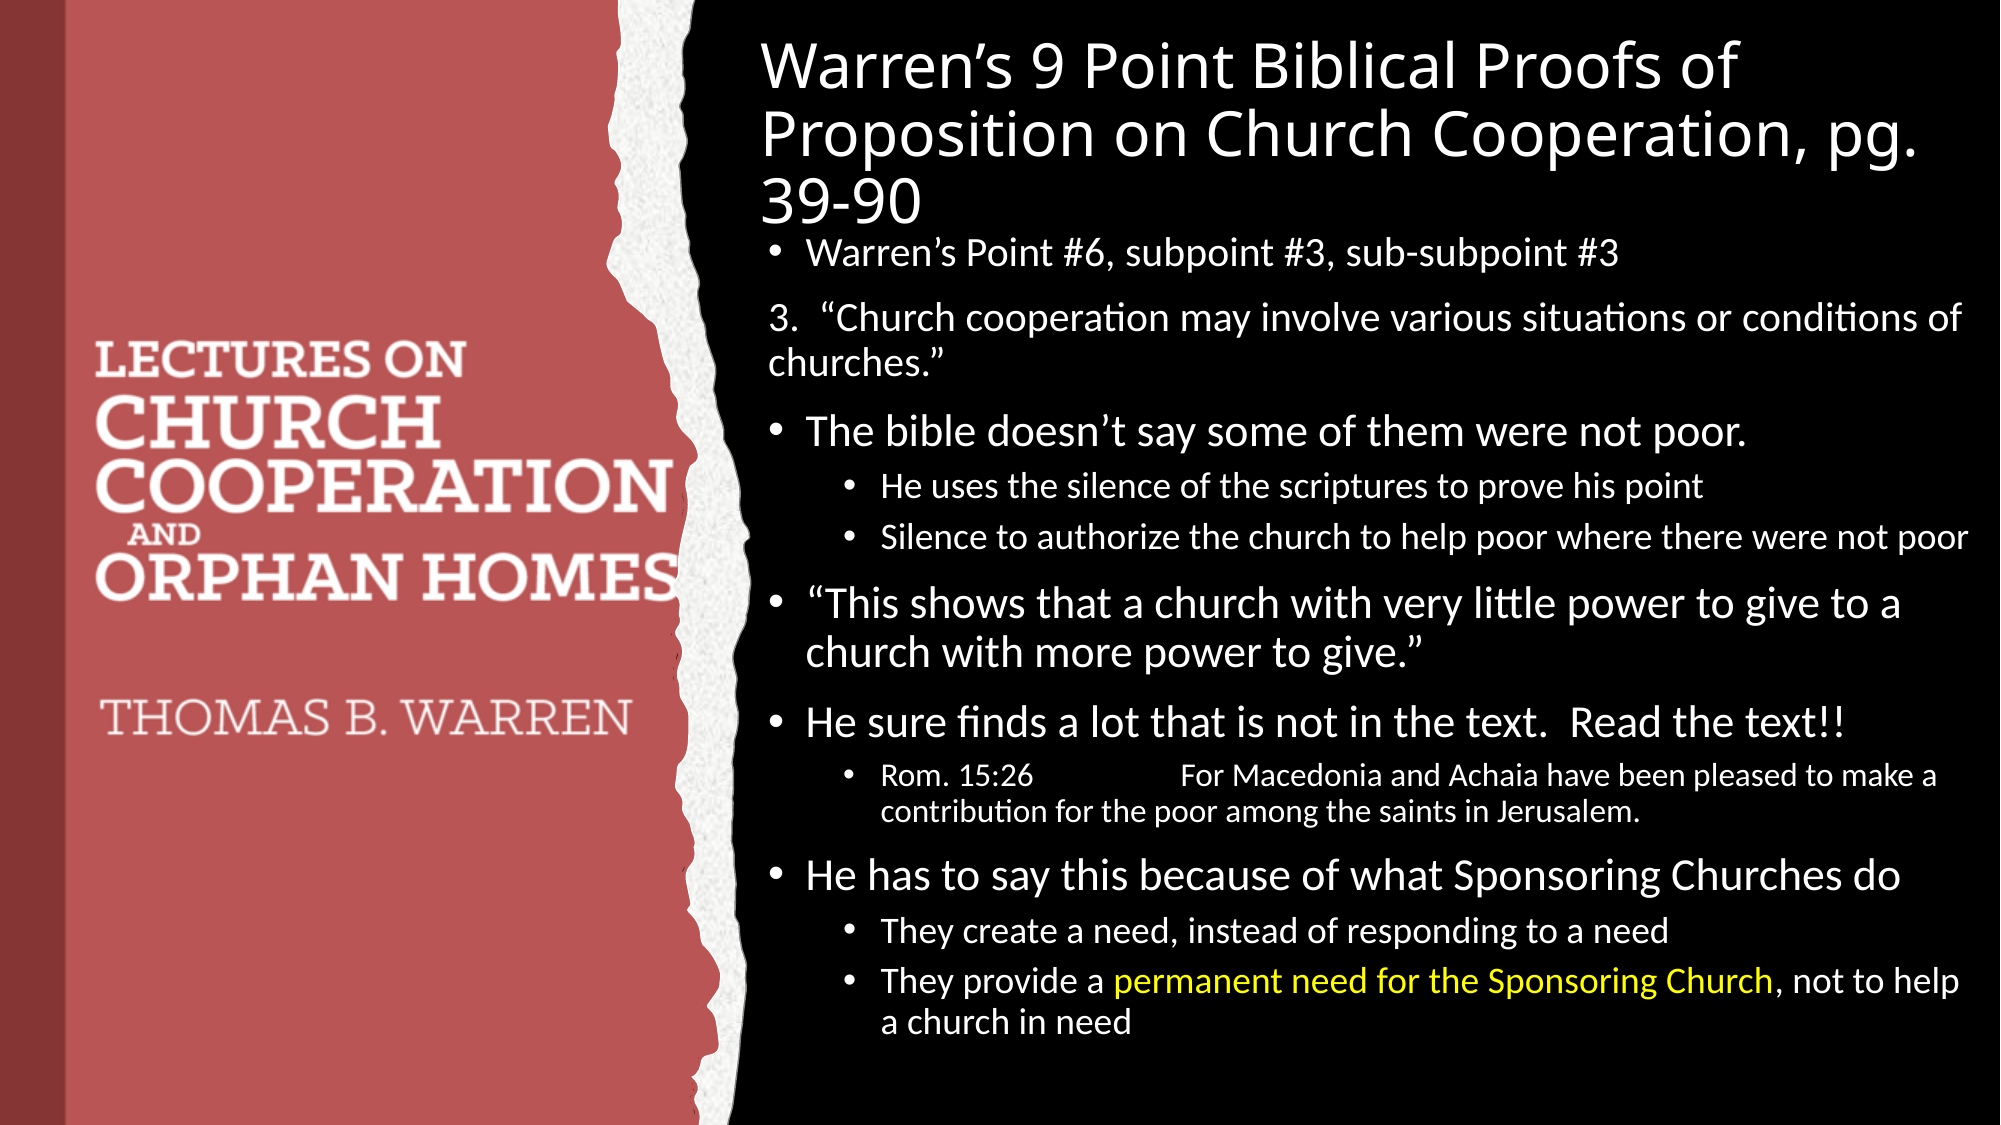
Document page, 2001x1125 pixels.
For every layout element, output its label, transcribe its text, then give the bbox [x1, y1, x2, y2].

title Warren’s 9 Point Biblical Proofs of Proposition on Church Cooperation, pg. 39-90 [752, 27, 1972, 245]
picture [0, 0, 606, 1125]
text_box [606, 0, 752, 1125]
list Warren’s Point #6, subpoint #3, sub-subpoint #3 3. “Church cooperation may involve various situations or conditions of churches.” The bible doesn’t say some of them were not poor. He uses the silence of the scriptures to prove his point Silence to authorize the church to help poor where there were not poor “This shows that a church with very little power to give to a church with more power to give.” He sure finds a lot that is not in the text. Read the text!! Rom. 15:26 For Macedonia and Achaia have been pleased to make a contribution for the poor among the saints in Jerusalem. He has to say this because of what Sponsoring Churches do They create a need, instead of responding to a need They provide a permanent need for the Sponsoring Church, not to help a church in need [753, 222, 2000, 1125]
text_box [752, 0, 2000, 222]
